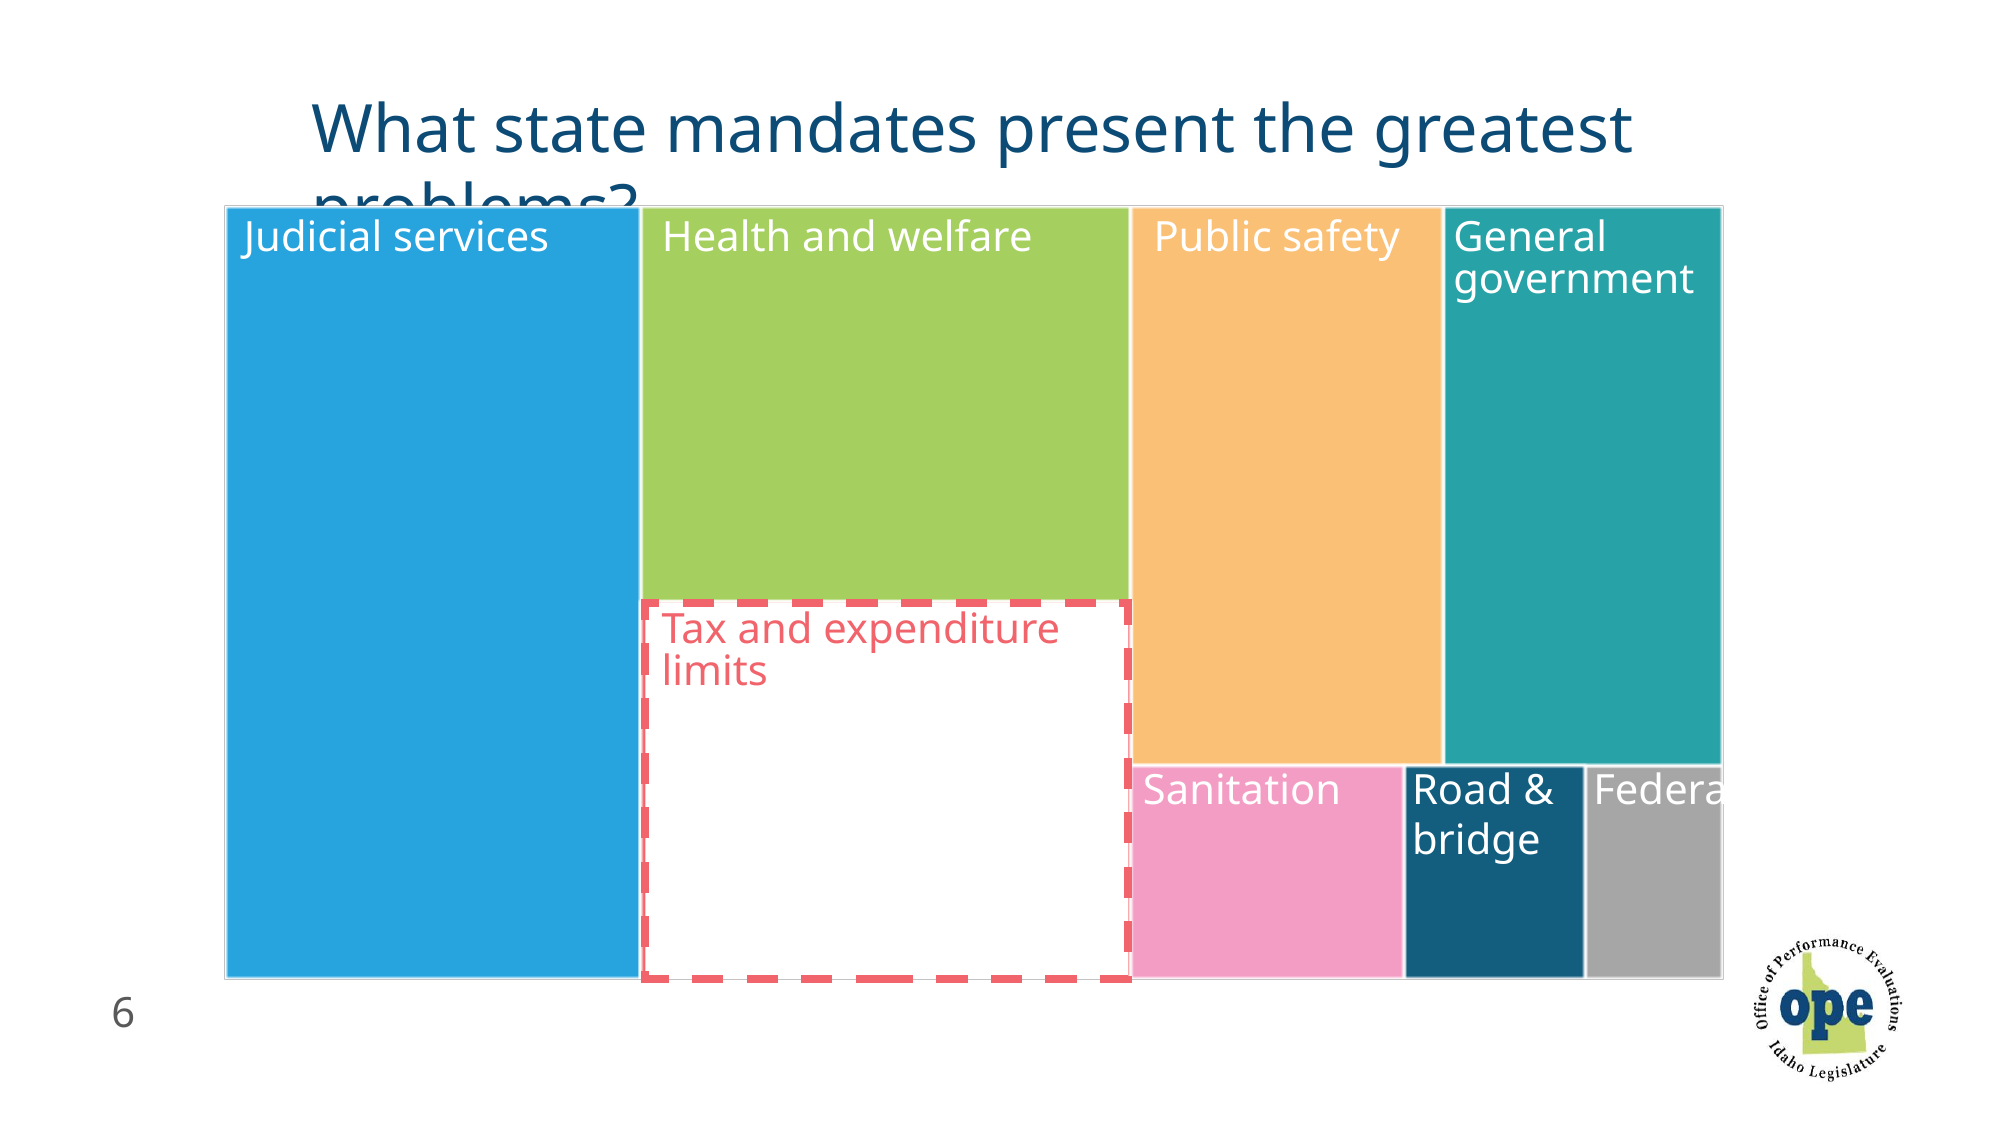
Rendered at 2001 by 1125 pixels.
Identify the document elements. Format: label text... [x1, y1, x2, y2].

text_box Tax and expenditure limits [647, 602, 1129, 743]
text_box 6 [96, 978, 207, 1051]
text_box Federal [1578, 755, 1748, 937]
text_box Sanitation [1128, 755, 1377, 888]
text_box Judicial services [229, 210, 646, 309]
text_box Road & bridge [1397, 755, 1578, 888]
picture [214, 195, 1736, 994]
text_box What state mandates present the greatest problems? [296, 78, 1704, 195]
text_box Public safety [1138, 210, 1438, 309]
picture [1748, 933, 1904, 1084]
text_box General government [1438, 210, 1717, 309]
text_box [644, 602, 1129, 980]
text_box Health and welfare [647, 210, 1077, 309]
